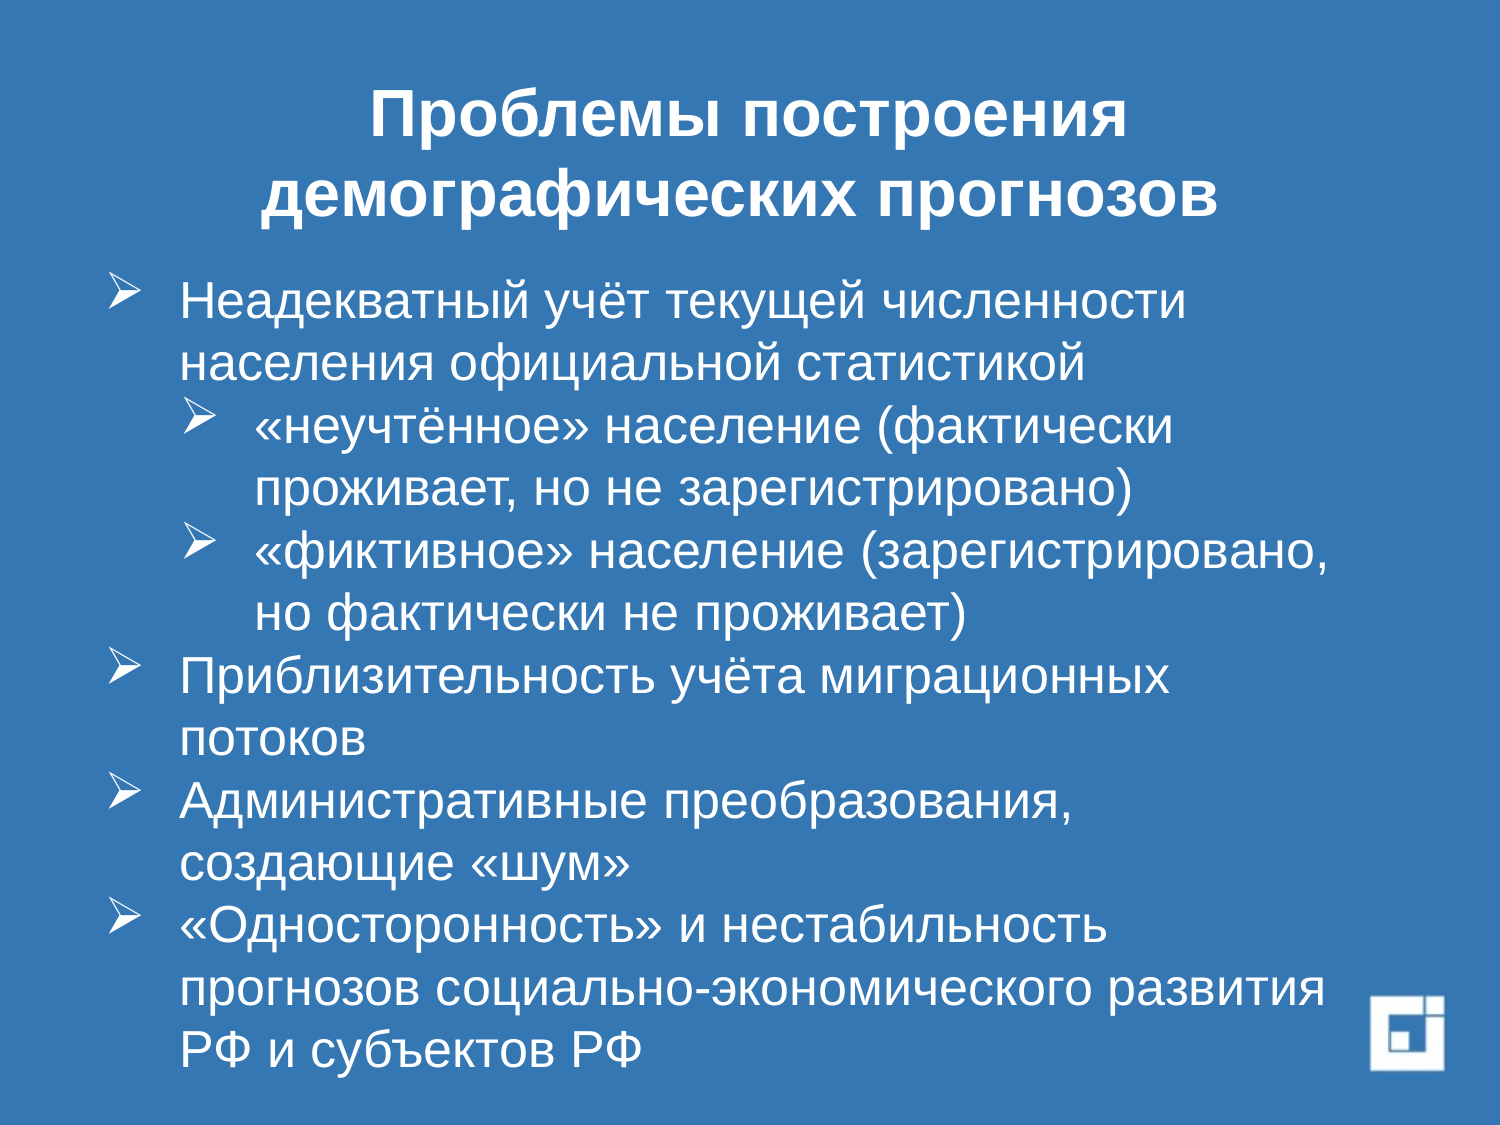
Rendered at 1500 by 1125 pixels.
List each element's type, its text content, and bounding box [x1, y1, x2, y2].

title Проблемы построения демографических прогнозов [75, 45, 1425, 256]
picture [1367, 994, 1448, 1074]
text_box Неадекватный учёт текущей численности населения официальной статистикой «неучтённое» население (фактически проживает, но не зарегистрировано) «фиктивное» население (зарегистрировано, но фактически не проживает) Приблизительность учёта миграционных потоков Административные преобразования, создающие «шум» «Односторонность» и нестабильность прогнозов социально-экономического развития РФ и субъектов РФ [89, 196, 1368, 1125]
